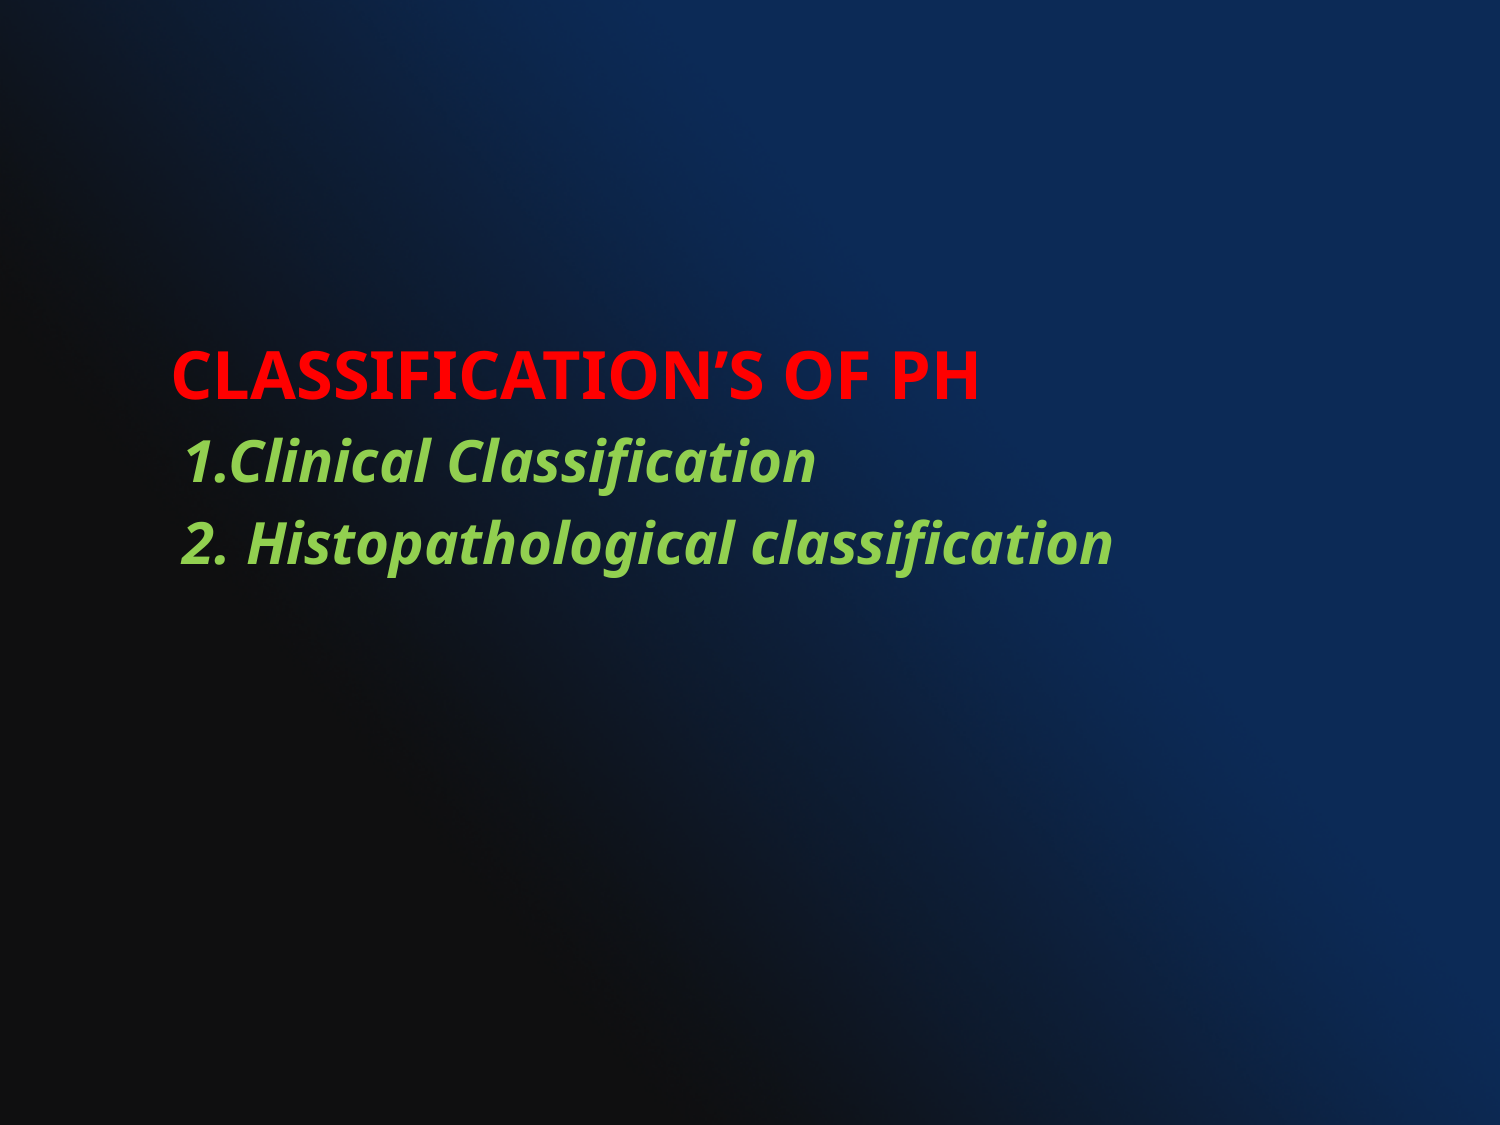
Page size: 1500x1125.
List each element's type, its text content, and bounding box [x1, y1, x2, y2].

picture [0, 0, 1500, 1125]
list CLASSIFICATION’S OF PH 1.Clinical Classification 2. Histopathological classification [0, 324, 1276, 1001]
